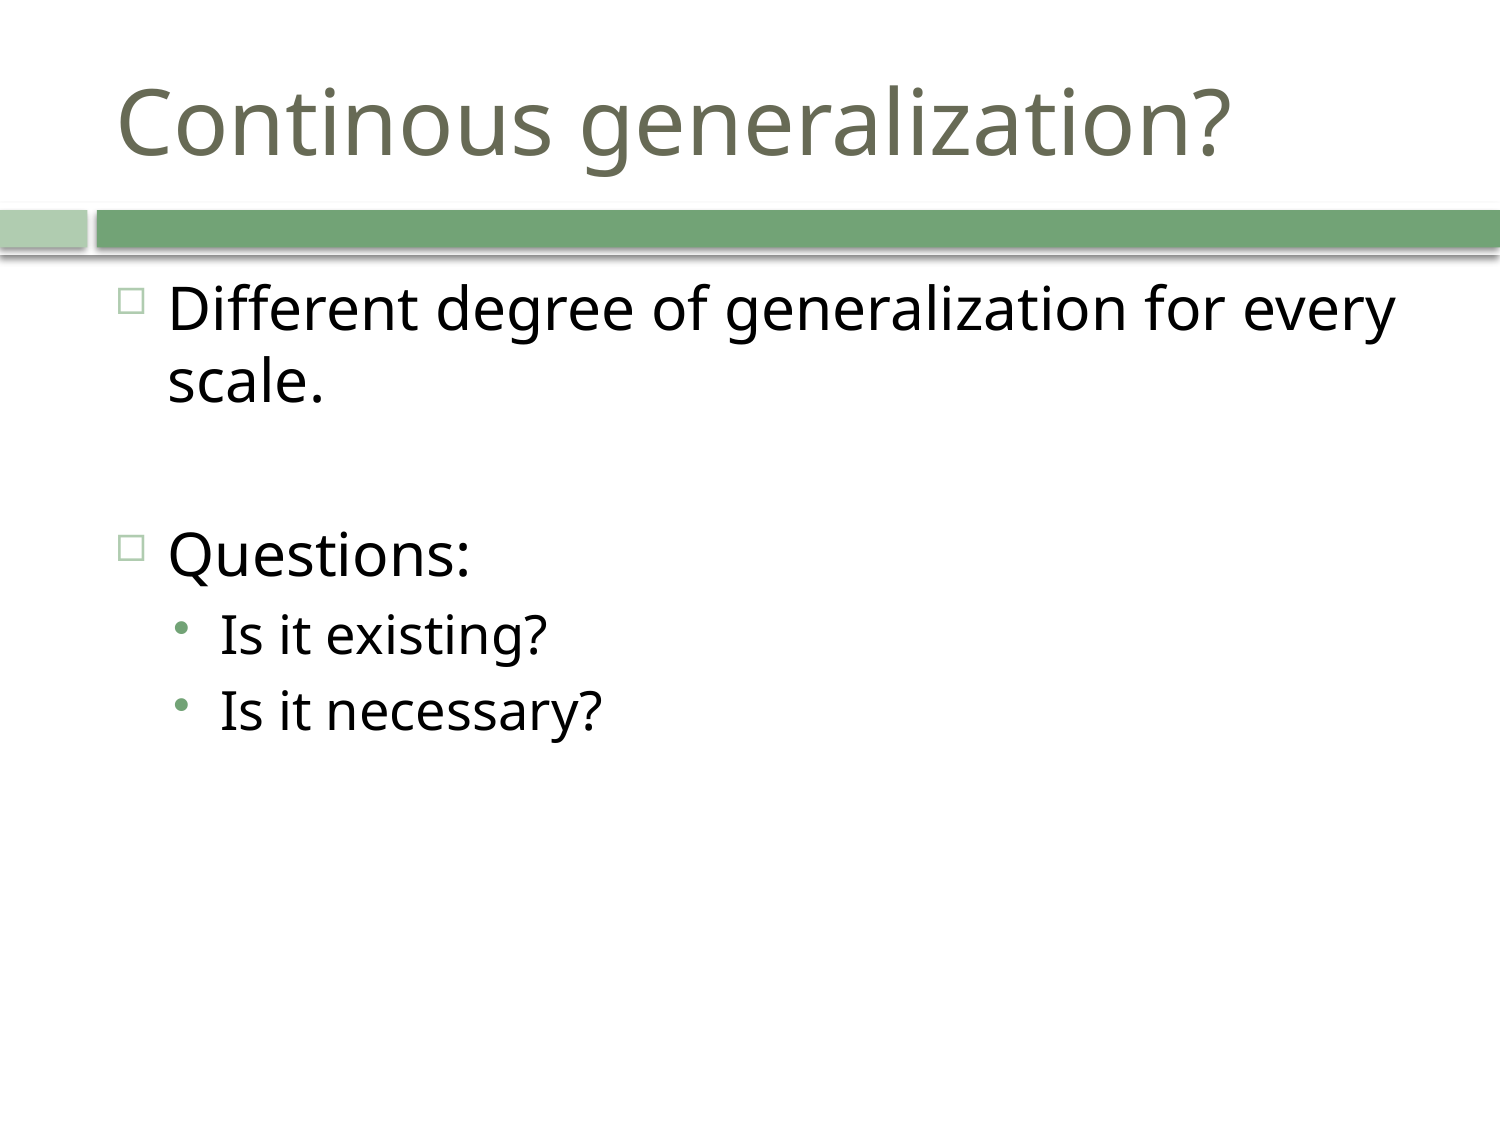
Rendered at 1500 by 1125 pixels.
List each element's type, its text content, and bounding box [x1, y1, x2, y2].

list Different degree of generalization for every scale. Questions: Is it existing? Is it necessary? [100, 262, 1438, 1000]
title Continous generalization? [100, 37, 1438, 200]
